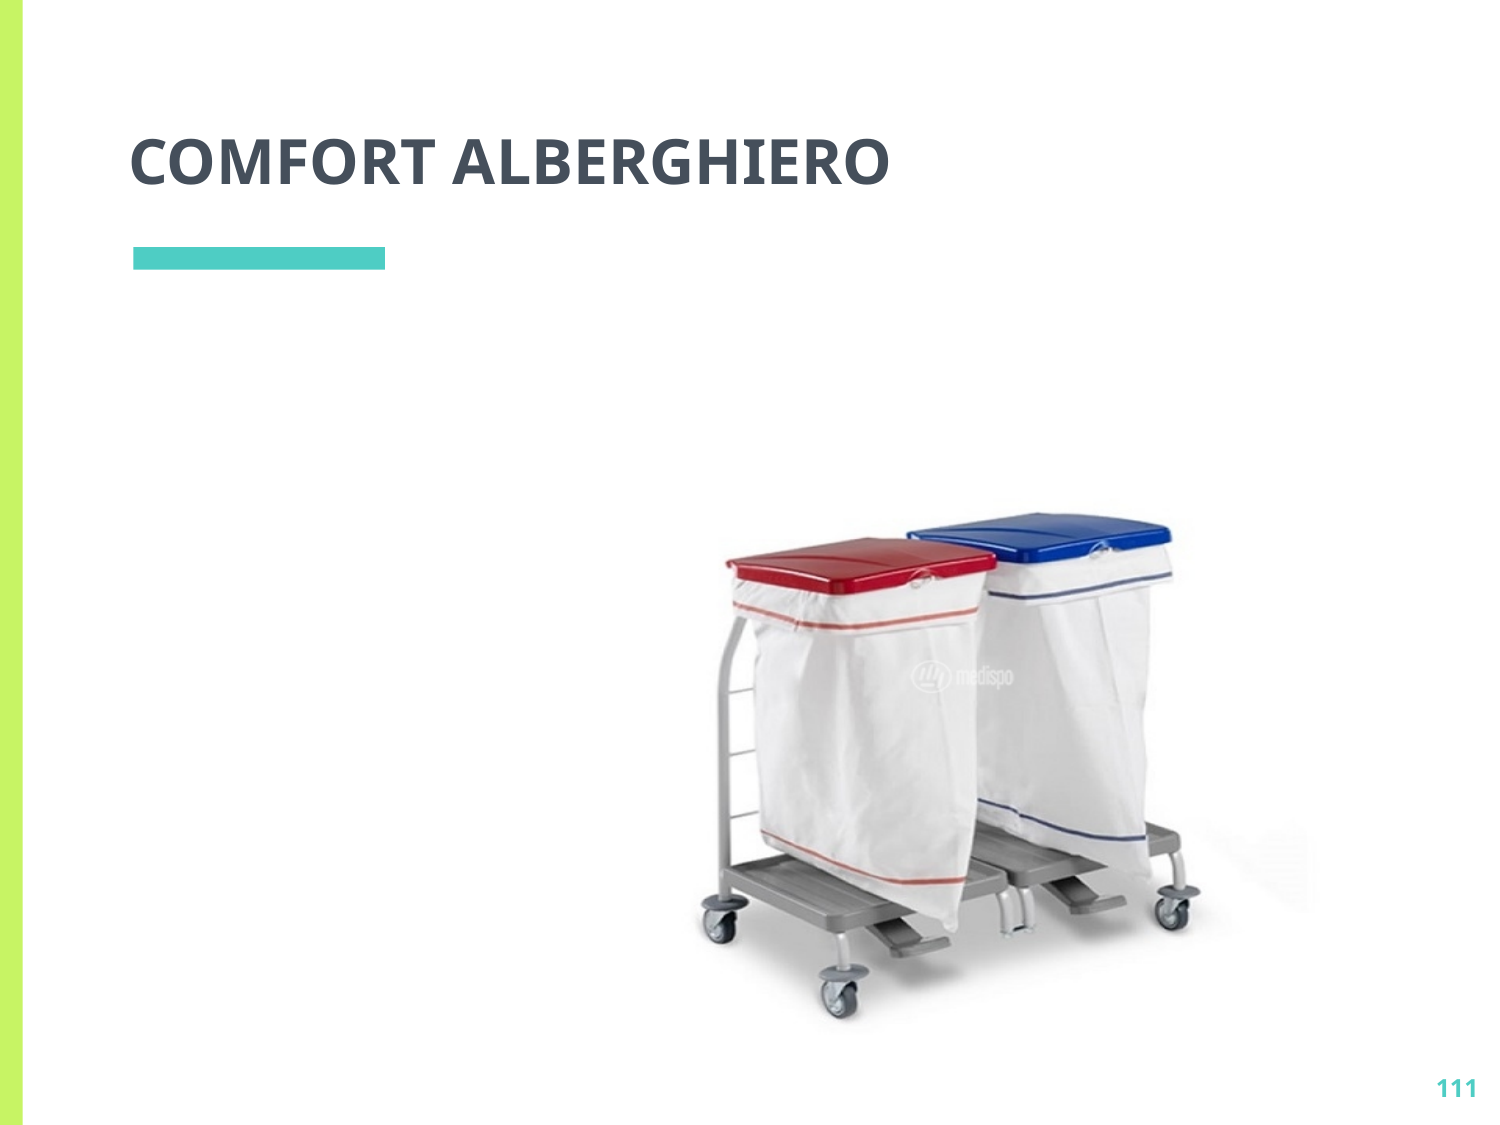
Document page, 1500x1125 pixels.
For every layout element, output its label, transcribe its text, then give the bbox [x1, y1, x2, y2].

picture [494, 296, 1432, 1058]
title COMFORT ALBERGHIERO [113, 0, 1387, 212]
slide_number 111 [1403, 1057, 1494, 1125]
